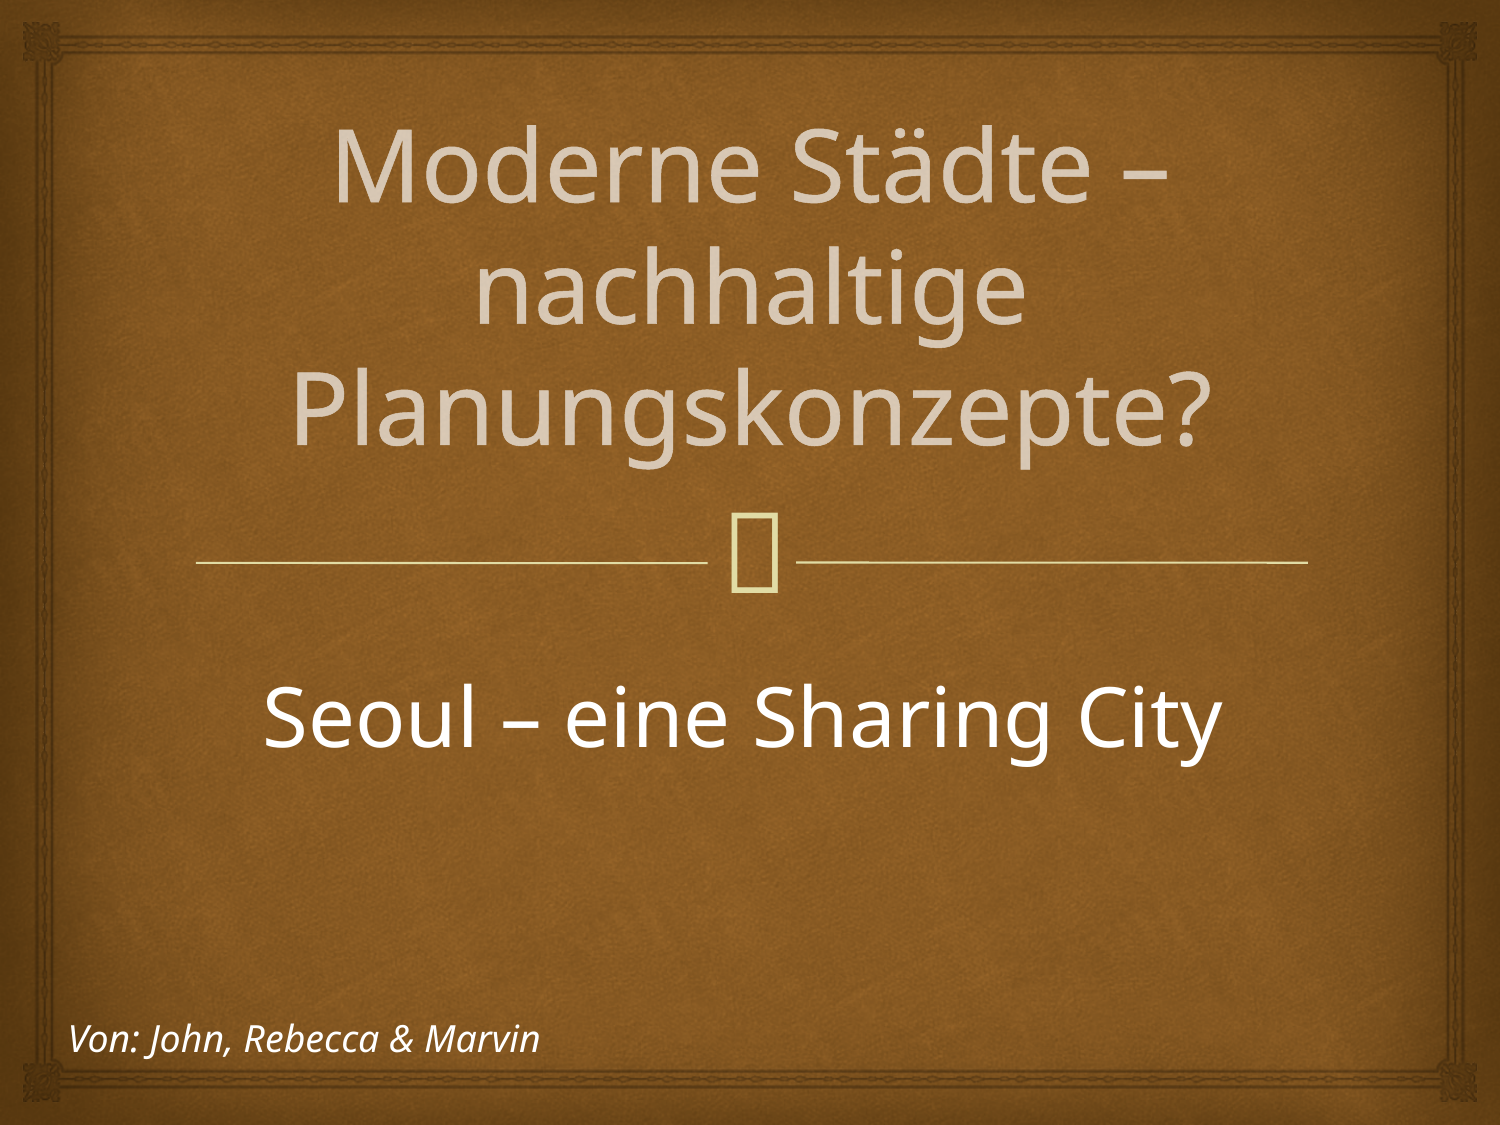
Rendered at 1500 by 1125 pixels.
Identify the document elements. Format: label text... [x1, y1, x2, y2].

subtitle Seoul – eine Sharing City [218, 656, 1269, 945]
text_box Von: John, Rebecca & Marvin [53, 1008, 975, 1068]
picture [0, 0, 1500, 1125]
title Moderne Städte – nachhaltige Planungskonzepte? [53, 90, 1447, 473]
